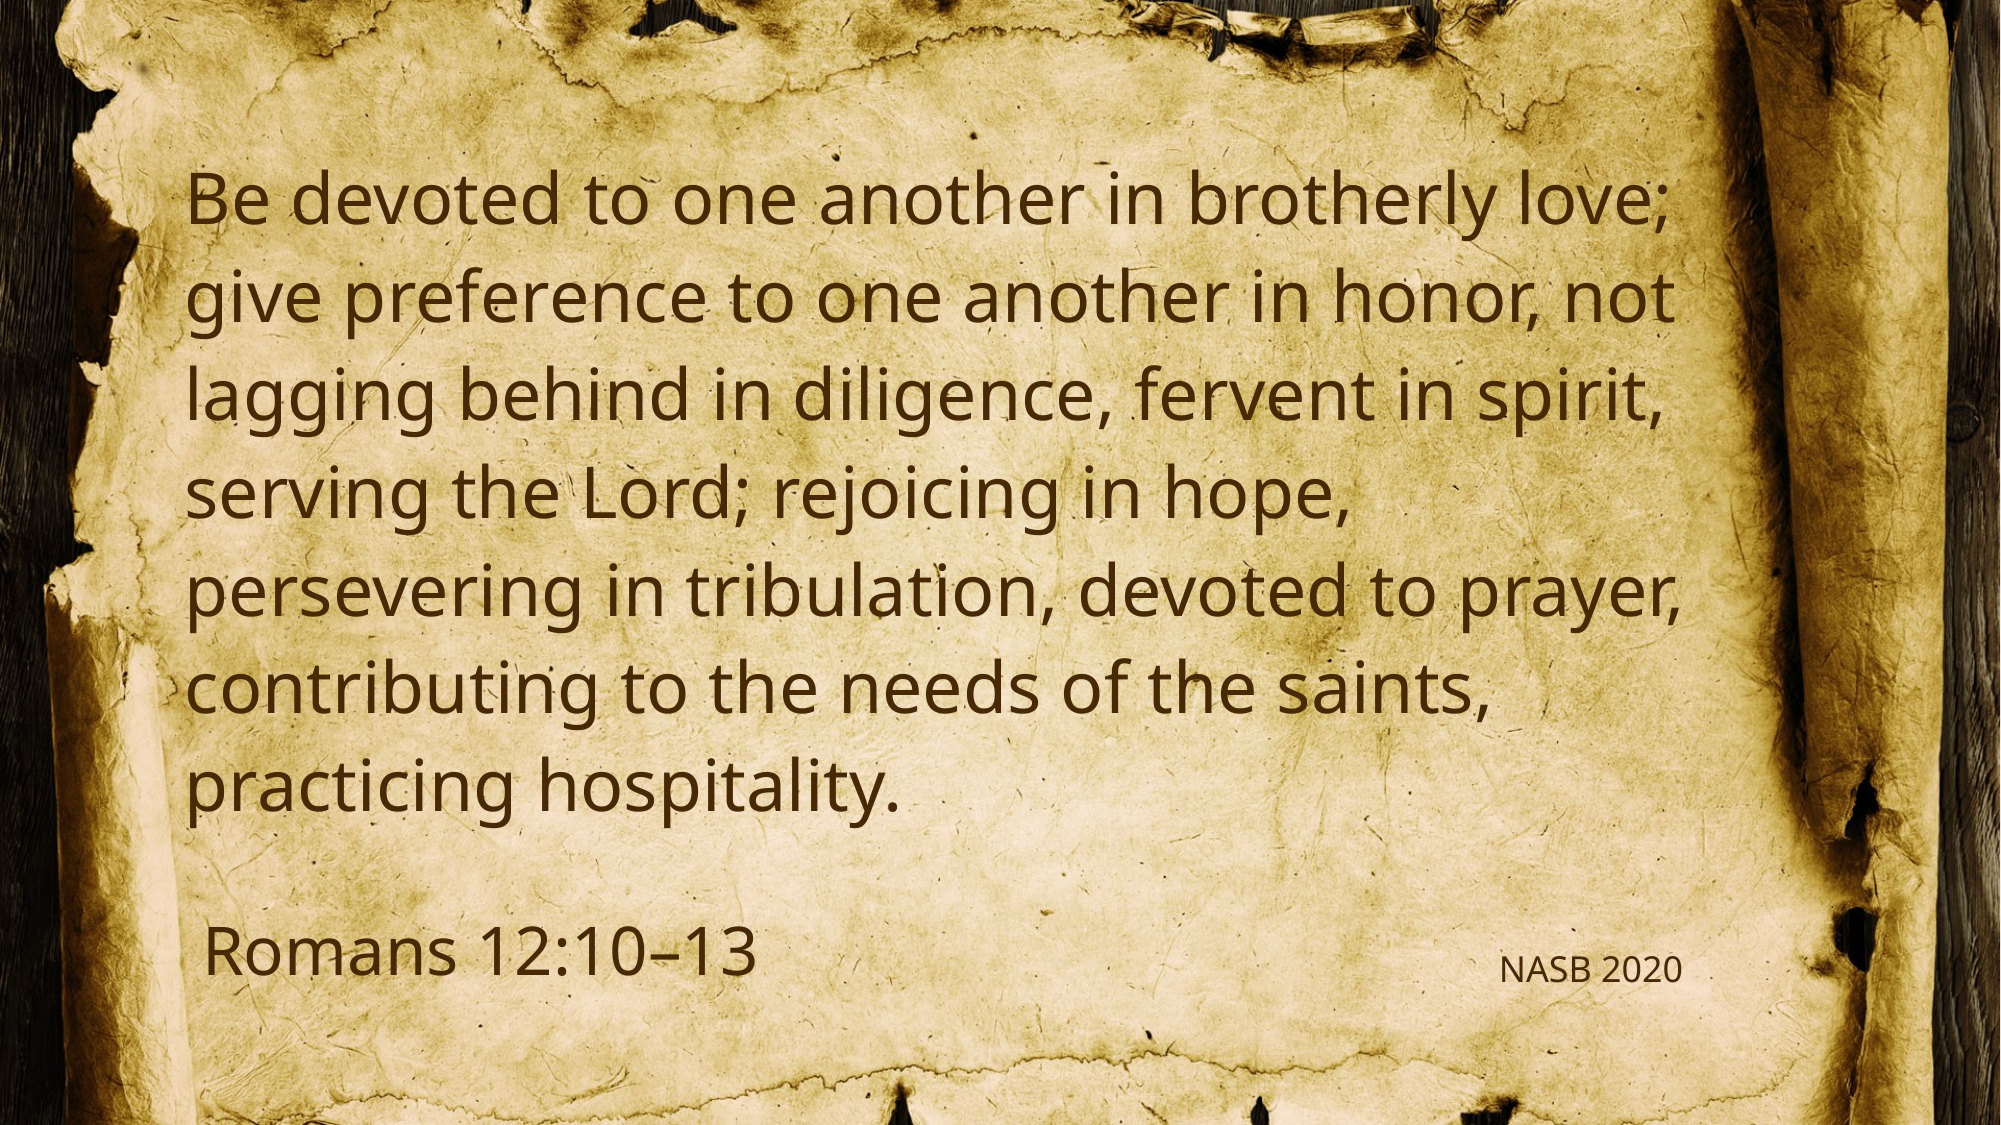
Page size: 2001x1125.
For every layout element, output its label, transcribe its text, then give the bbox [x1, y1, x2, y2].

picture [0, 0, 2001, 1125]
list NASB 2020 [1478, 905, 1699, 1002]
list Romans 12:10–13 [186, 894, 1439, 1005]
list Be devoted to one another in brotherly love; give preference to one another in honor, not lagging behind in diligence, fervent in spirit, serving the Lord; rejoicing in hope, persevering in tribulation, devoted to prayer, contributing to the needs of the saints, practicing hospitality. [168, 139, 1731, 848]
